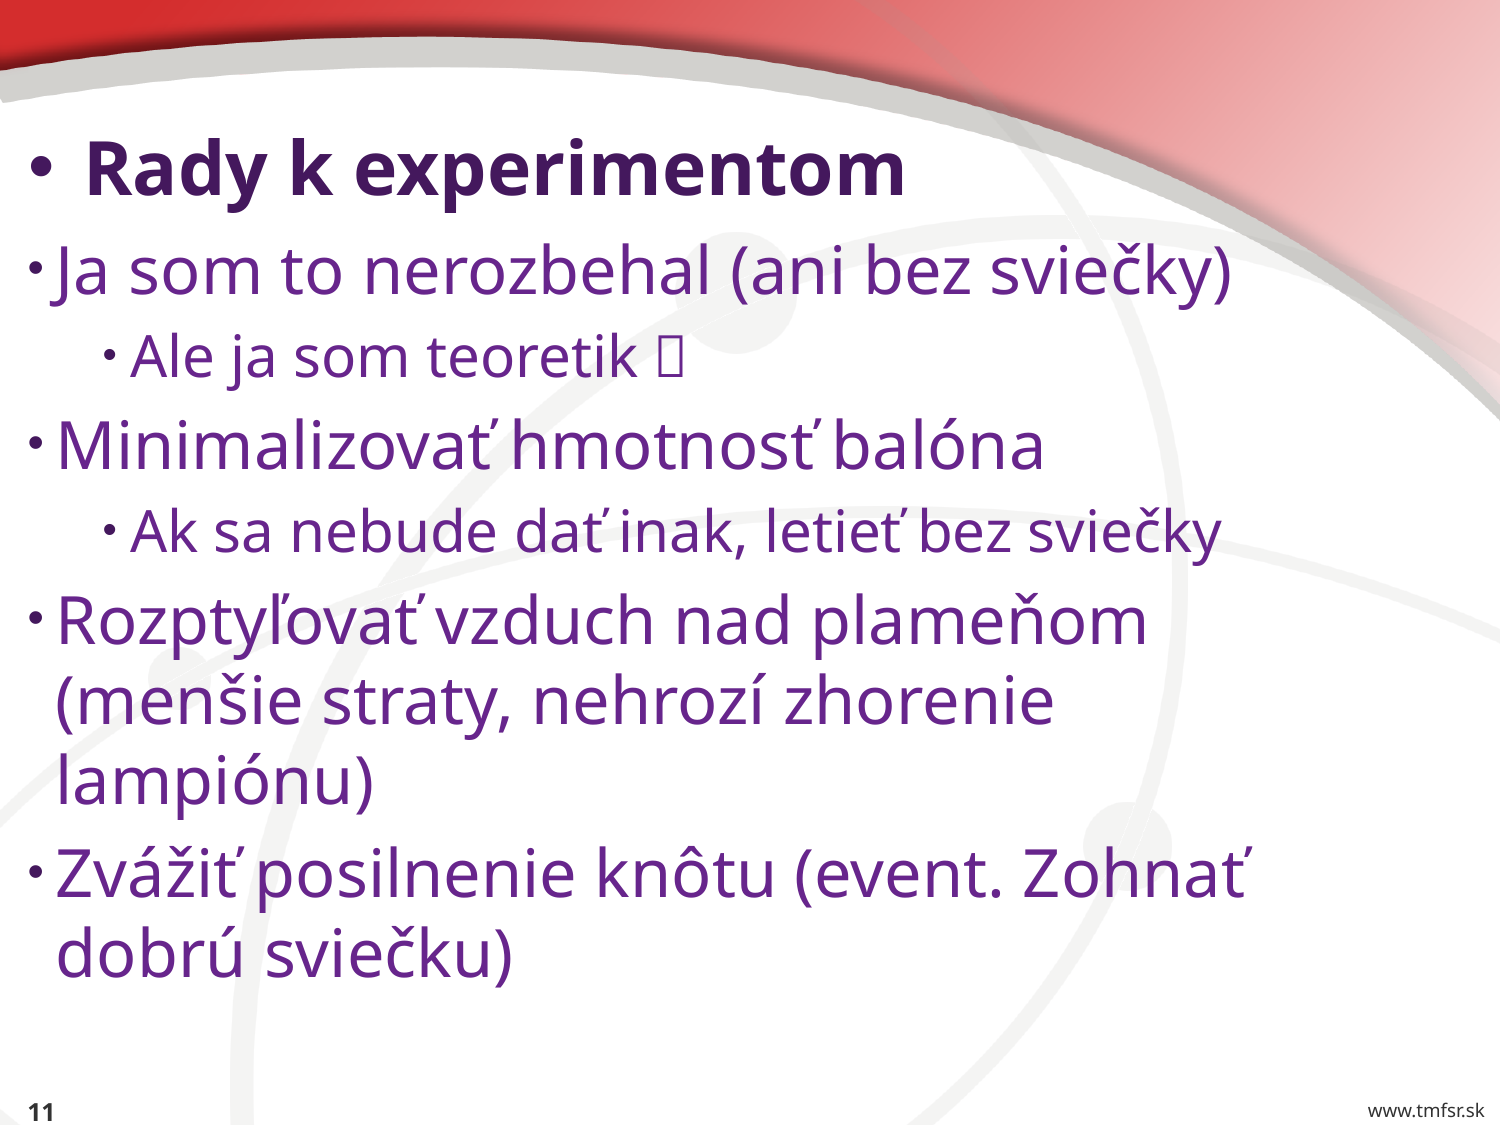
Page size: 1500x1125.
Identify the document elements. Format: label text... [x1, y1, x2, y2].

title Rady k experimentom [13, 112, 1364, 218]
slide_number 11 [12, 1088, 363, 1125]
list Ja som to nerozbehal (ani bez sviečky) Ale ja som teoretik  Minimalizovať hmotnosť balóna Ak sa nebude dať inak, letieť bez sviečky Rozptyľovať vzduch nad plameňom (menšie straty, nehrozí zhorenie lampiónu) Zvážiť posilnenie knôtu (event. Zohnať dobrú sviečku) [12, 220, 1363, 1051]
picture [0, 0, 1500, 1125]
footer www.tmfsr.sk [1025, 1091, 1500, 1125]
